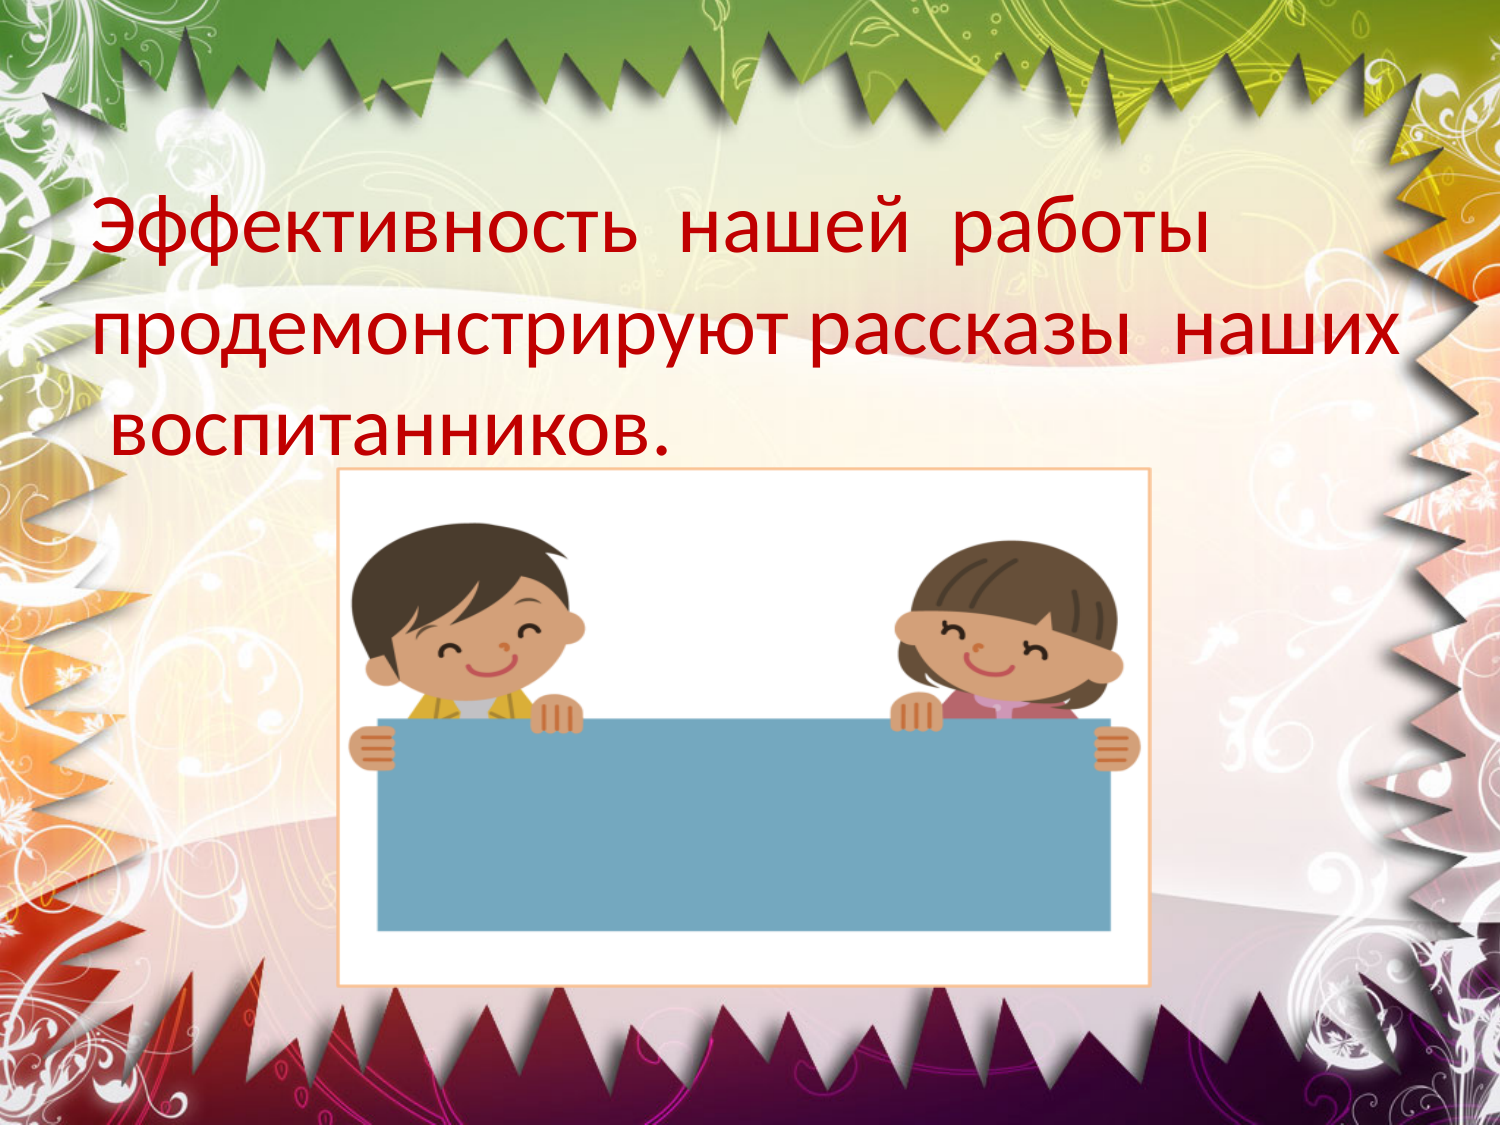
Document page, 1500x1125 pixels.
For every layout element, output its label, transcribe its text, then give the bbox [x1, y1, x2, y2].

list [336, 467, 1152, 988]
title Эффективность нашей работы продемонстрируют рассказы наших воспитанников. [75, 160, 1425, 480]
picture [0, 0, 1500, 1125]
